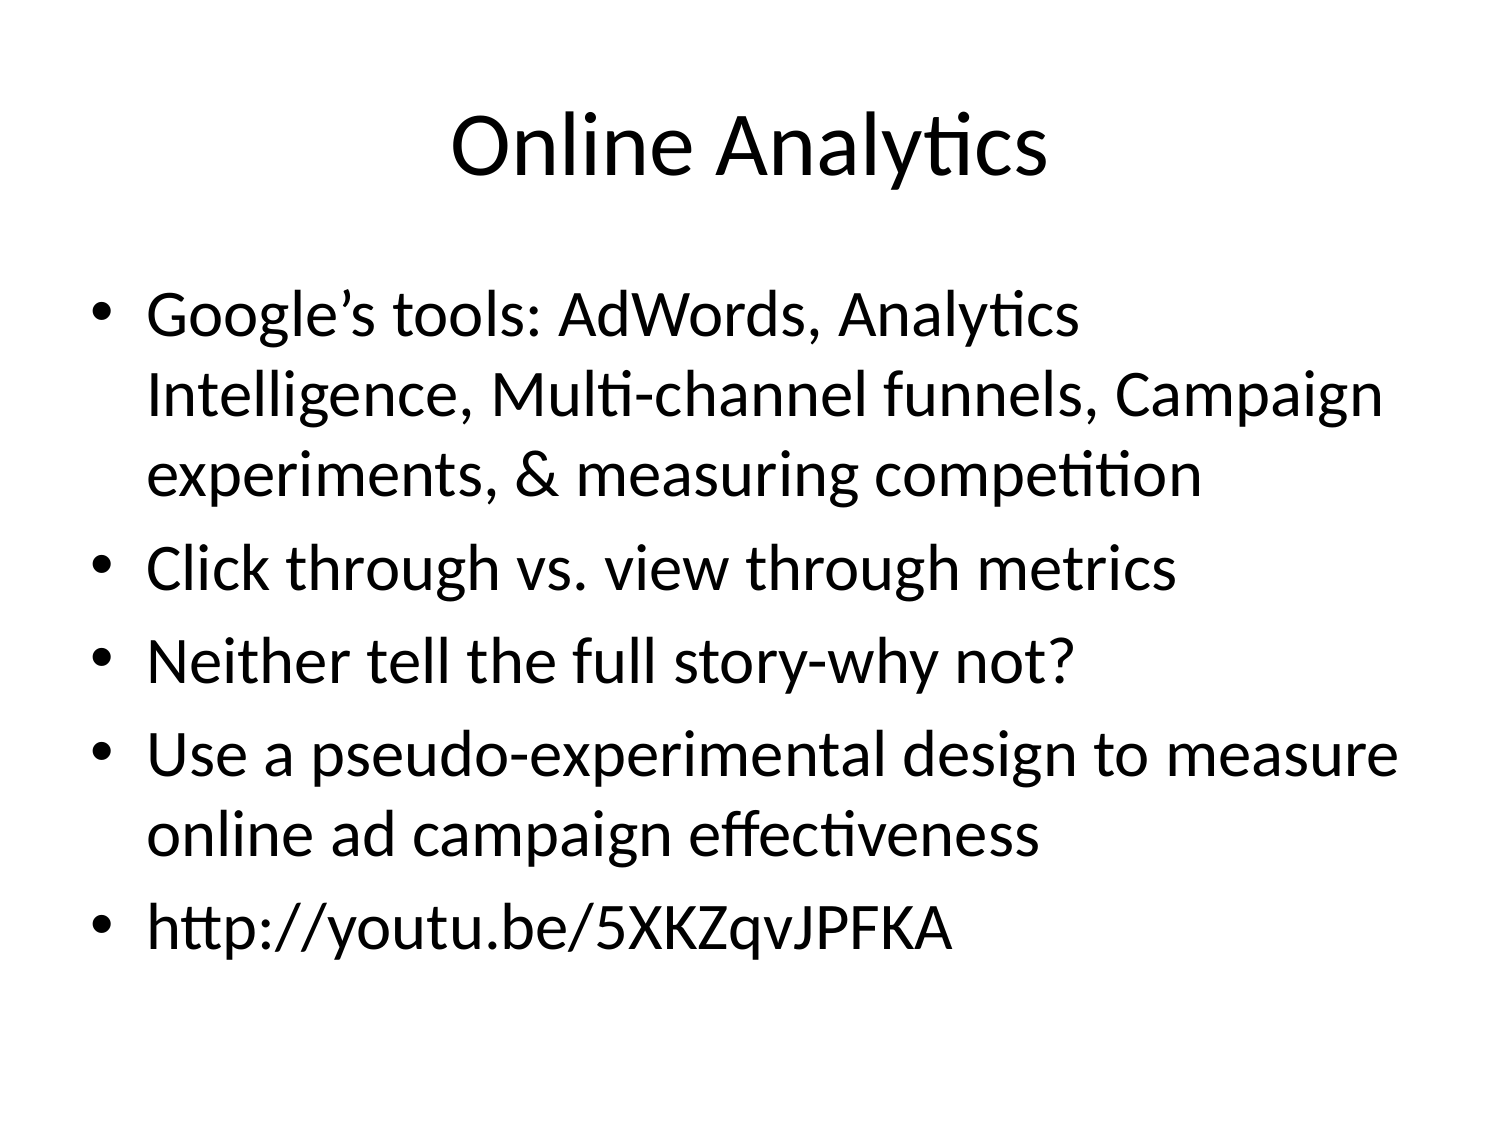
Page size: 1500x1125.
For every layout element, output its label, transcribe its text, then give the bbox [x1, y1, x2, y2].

list Google’s tools: AdWords, Analytics Intelligence, Multi-channel funnels, Campaign experiments, & measuring competition Click through vs. view through metrics Neither tell the full story-why not? Use a pseudo-experimental design to measure online ad campaign effectiveness http://youtu.be/5XKZqvJPFKA [75, 262, 1425, 1005]
title Online Analytics [75, 45, 1425, 233]
